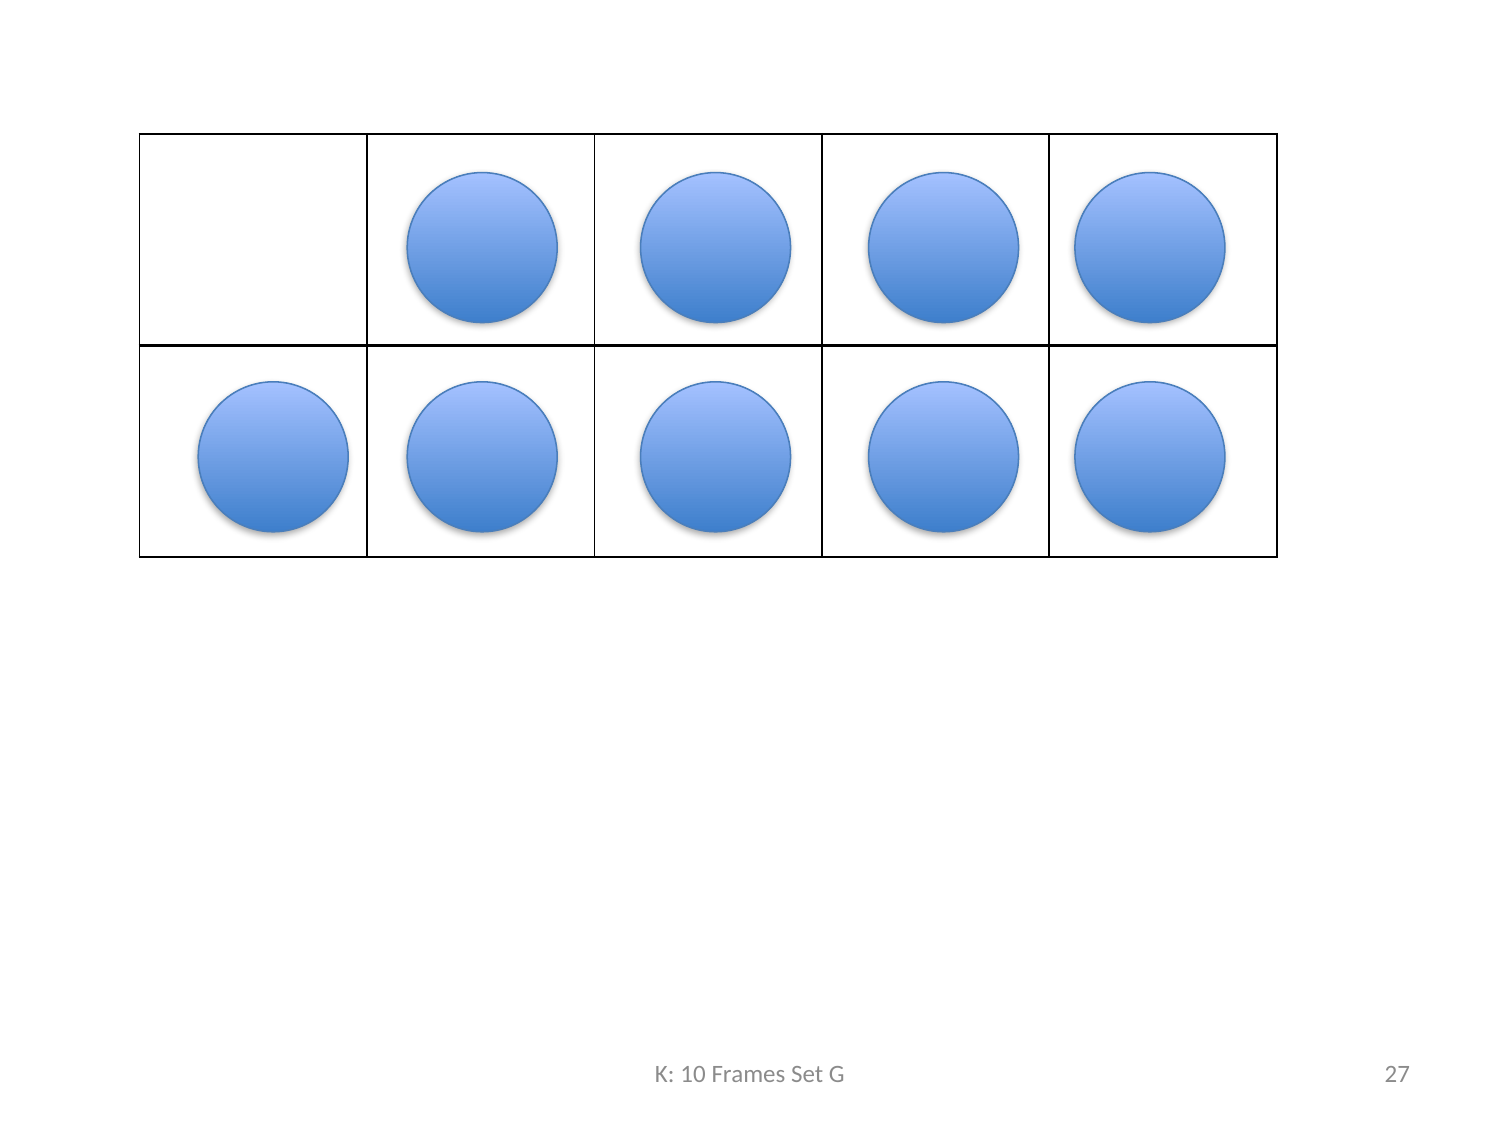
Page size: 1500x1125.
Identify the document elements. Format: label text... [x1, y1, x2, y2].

text_box [1074, 381, 1226, 533]
table_cell [823, 347, 1048, 556]
table_header [823, 135, 1048, 344]
text_box [867, 171, 1020, 324]
table_cell [595, 347, 821, 556]
table_header [368, 135, 594, 344]
table_header [595, 135, 821, 344]
table_cell [1050, 347, 1276, 556]
text_box [867, 381, 1020, 533]
table_header [1050, 135, 1276, 344]
text_box [406, 171, 558, 324]
slide_number 27 [1074, 1042, 1425, 1103]
text_box [406, 381, 558, 533]
text_box [639, 381, 792, 533]
table_header [140, 135, 366, 344]
text_box [197, 381, 349, 533]
table_cell [140, 347, 366, 556]
text_box [639, 171, 792, 324]
table_cell [368, 347, 594, 556]
footer K: 10 Frames Set G [512, 1042, 988, 1103]
text_box [1074, 171, 1226, 324]
